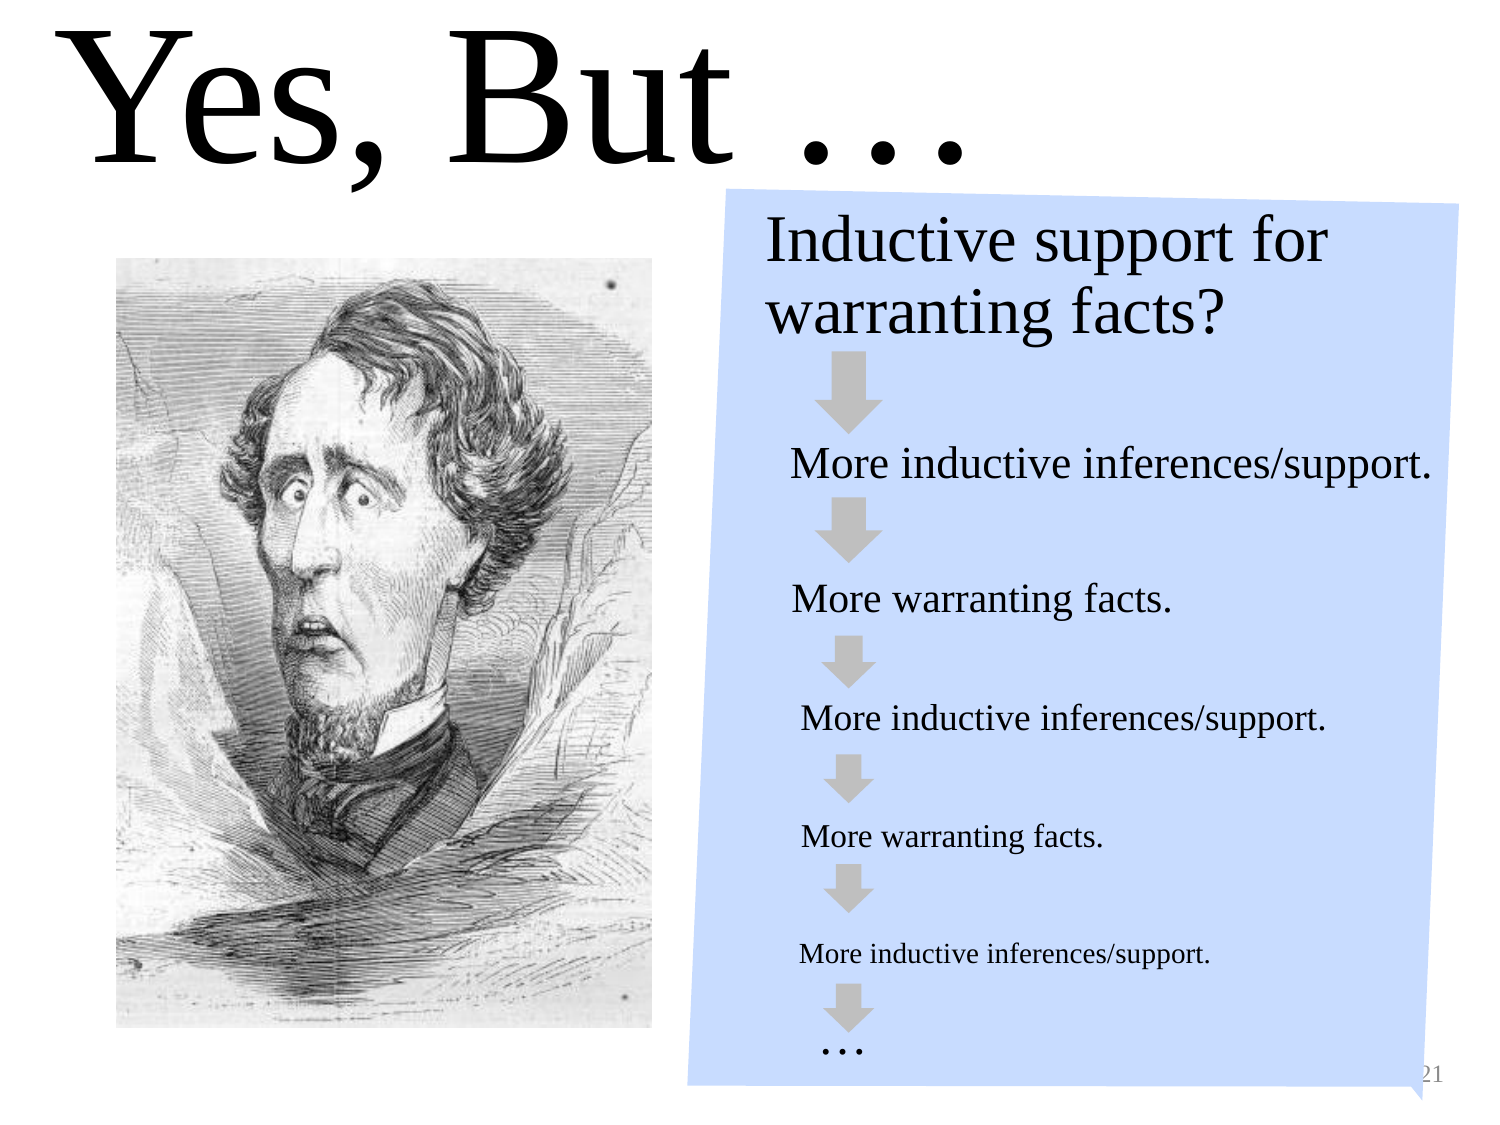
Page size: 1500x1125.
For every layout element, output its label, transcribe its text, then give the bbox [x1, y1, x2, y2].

title Yes, But … [39, 37, 1145, 158]
picture [116, 258, 652, 1028]
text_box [775, 351, 1500, 497]
footer [496, 1042, 1004, 1103]
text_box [783, 635, 1345, 1074]
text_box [775, 497, 1190, 629]
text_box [687, 112, 1460, 1101]
